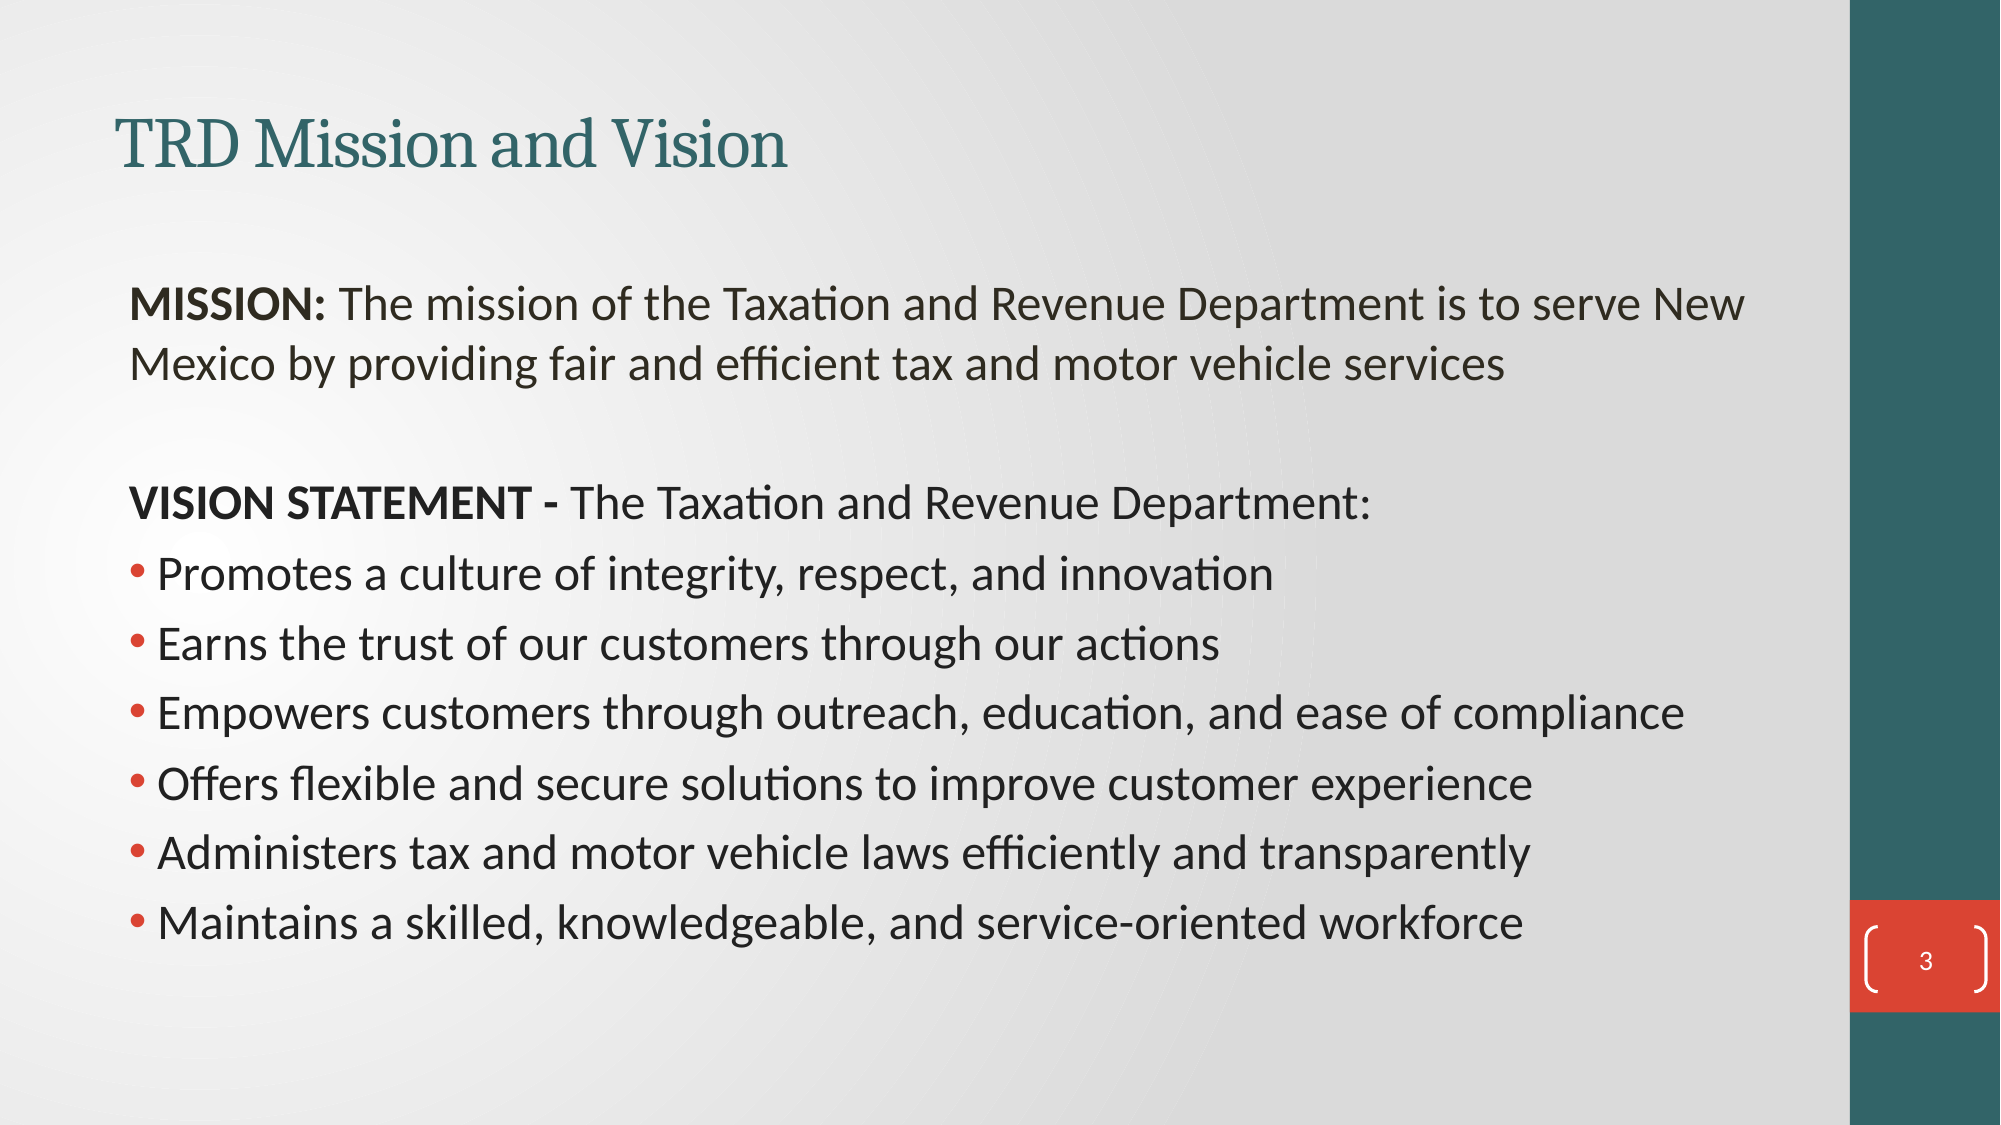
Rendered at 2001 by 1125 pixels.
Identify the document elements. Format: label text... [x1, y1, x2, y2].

slide_number 3 [1864, 925, 1988, 994]
title TRD Mission and Vision [99, 45, 1767, 233]
list MISSION: The mission of the Taxation and Revenue Department is to serve New Mexico by providing fair and efficient tax and motor vehicle services VISION STATEMENT - The Taxation and Revenue Department: Promotes a culture of integrity, respect, and innovation Earns the trust of our customers through our actions Empowers customers through outreach, education, and ease of compliance Offers flexible and secure solutions to improve customer experience Administers tax and motor vehicle laws efficiently and transparently Maintains a skilled, knowledgeable, and service-oriented workforce [99, 262, 1833, 1080]
